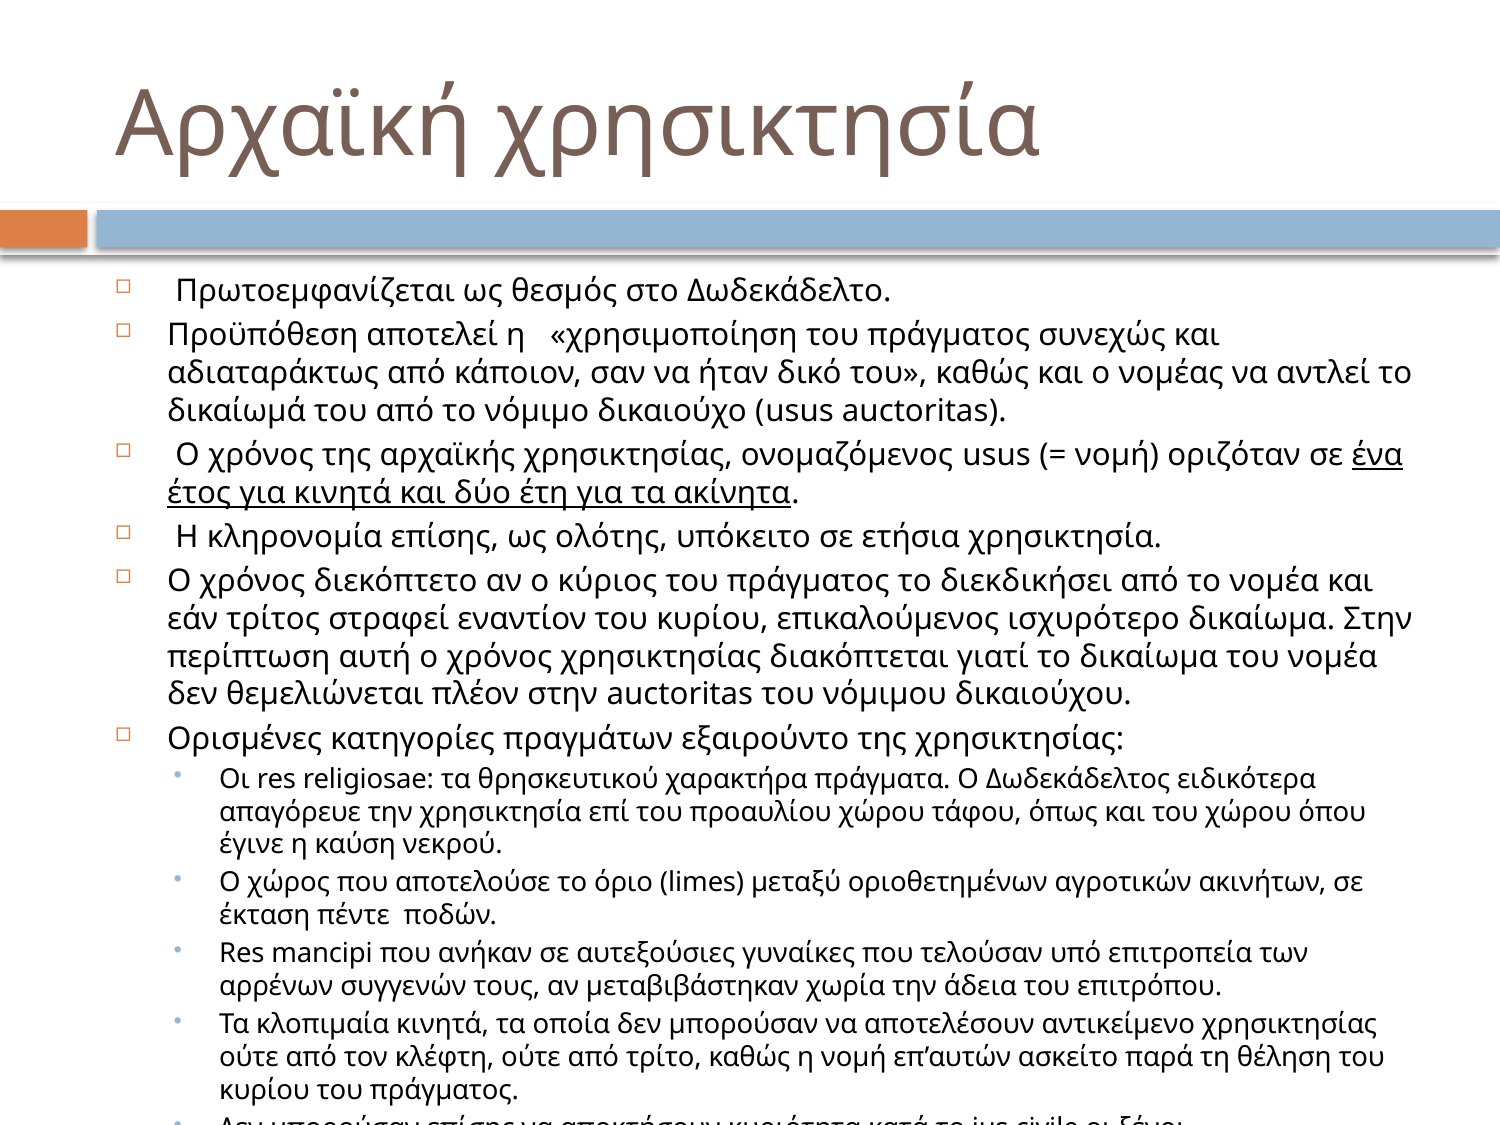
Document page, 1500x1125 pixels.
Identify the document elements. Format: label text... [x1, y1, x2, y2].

title Αρχαϊκή χρησικτησία [100, 37, 1438, 200]
list Πρωτοεμφανίζεται ως θεσμός στο Δωδεκάδελτο. Προϋπόθεση αποτελεί η «χρησιμοποίηση του πράγματος συνεχώς και αδιαταράκτως από κάποιον, σαν να ήταν δικό του», καθώς και ο νομέας να αντλεί το δικαίωμά του από το νόμιμο δικαιούχο (usus auctoritas). Ο χρόνος της αρχαϊκής χρησικτησίας, ονομαζόμενος usus (= νομή) οριζόταν σε ένα έτος για κινητά και δύο έτη για τα ακίνητα. H κληρονομία επίσης, ως ολότης, υπόκειτο σε ετήσια χρησικτησία. Ο χρόνος διεκόπτετο αν ο κύριος του πράγματος το διεκδικήσει από το νομέα και εάν τρίτος στραφεί εναντίον του κυρίου, επικαλούμενος ισχυρότερο δικαίωμα. Στην περίπτωση αυτή ο χρόνος χρησικτησίας διακόπτεται γιατί το δικαίωμα του νομέα δεν θεμελιώνεται πλέον στην auctoritas του νόμιμου δικαιούχου. Ορισμένες κατηγορίες πραγμάτων εξαιρούντο της χρησικτησίας: Οι res religiosae: τα θρησκευτικού χαρακτήρα πράγματα. Ο Δωδεκάδελτος ειδικότερα απαγόρευε την χρησικτησία επί του προαυλίου χώρου τάφου, όπως και του χώρου όπου έγινε η καύση νεκρού. Ο χώρος που αποτελούσε το όριο (limes) μεταξύ οριοθετημένων αγροτικών ακινήτων, σε έκταση πέντε ποδών. Res mancipi που ανήκαν σε αυτεξούσιες γυναίκες που τελούσαν υπό επιτροπεία των αρρένων συγγενών τους, αν μεταβιβάστηκαν χωρία την άδεια του επιτρόπου. Τα κλοπιμαία κινητά, τα οποία δεν μπορούσαν να αποτελέσουν αντικείμενο χρησικτησίας ούτε από τον κλέφτη, ούτε από τρίτο, καθώς η νομή επ’αυτών ασκείτο παρά τη θέληση του κυρίου του πράγματος. Δεν μπορούσαν επίσης να αποκτήσουν κυριότητα κατά το ius civile οι ξένοι. [100, 262, 1438, 1125]
